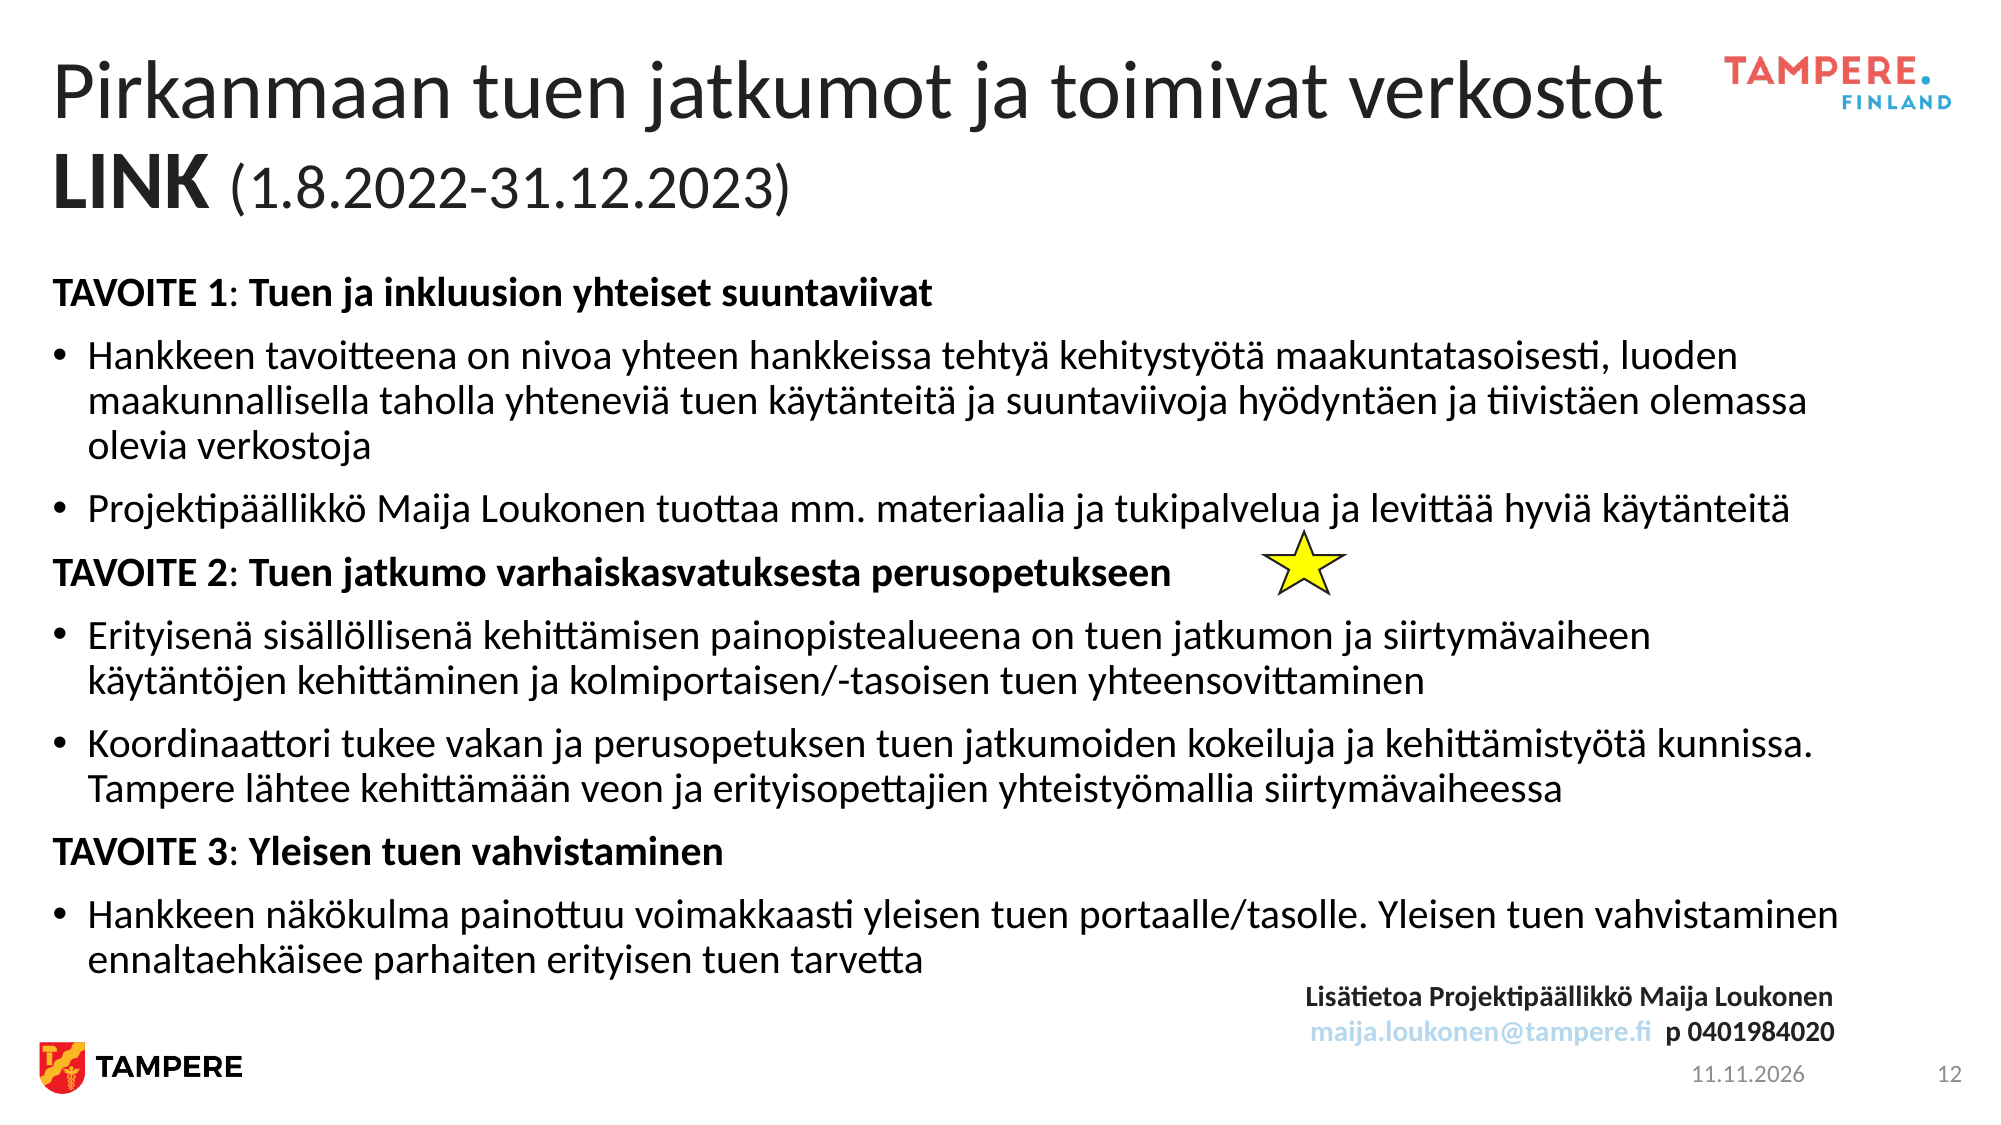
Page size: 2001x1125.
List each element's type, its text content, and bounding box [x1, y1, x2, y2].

text_box [1260, 528, 1348, 596]
picture [1697, 27, 1978, 136]
slide_number 12 [1837, 1042, 1978, 1103]
footer Lisätietoa Projektipäällikkö Maija Loukonen maija.loukonen@tampere.fi p 0401984020 [1249, 982, 1896, 1043]
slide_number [1640, 1043, 1821, 1103]
picture [39, 1042, 242, 1094]
list TAVOITE 1: Tuen ja inkluusion yhteiset suuntaviivat Hankkeen tavoitteena on nivoa yhteen hankkeissa tehtyä kehitystyötä maakuntatasoisesti, luoden maakunnallisella taholla yhteneviä tuen käytänteitä ja suuntaviivoja hyödyntäen ja tiivistäen olemassa olevia verkostoja Projektipäällikkö Maija Loukonen tuottaa mm. materiaalia ja tukipalvelua ja levittää hyviä käytänteitä TAVOITE 2: Tuen jatkumo varhaiskasvatuksesta perusopetukseen Erityisenä sisällöllisenä kehittämisen painopistealueena on tuen jatkumon ja siirtymävaiheen käytäntöjen kehittäminen ja kolmiportaisen/-tasoisen tuen yhteensovittaminen Koordinaattori tukee vakan ja perusopetuksen tuen jatkumoiden kokeiluja ja kehittämistyötä kunnissa. Tampere lähtee kehittämään veon ja erityisopettajien yhteistyömallia siirtymävaiheessa TAVOITE 3: Yleisen tuen vahvistaminen Hankkeen näkökulma painottuu voimakkaasti yleisen tuen portaalle/tasolle. Yleisen tuen vahvistaminen ennaltaehkäisee parhaiten erityisen tuen tarvetta [37, 262, 1862, 1003]
title Pirkanmaan tuen jatkumot ja toimivat verkostot LINK (1.8.2022-31.12.2023) [37, 38, 1763, 213]
